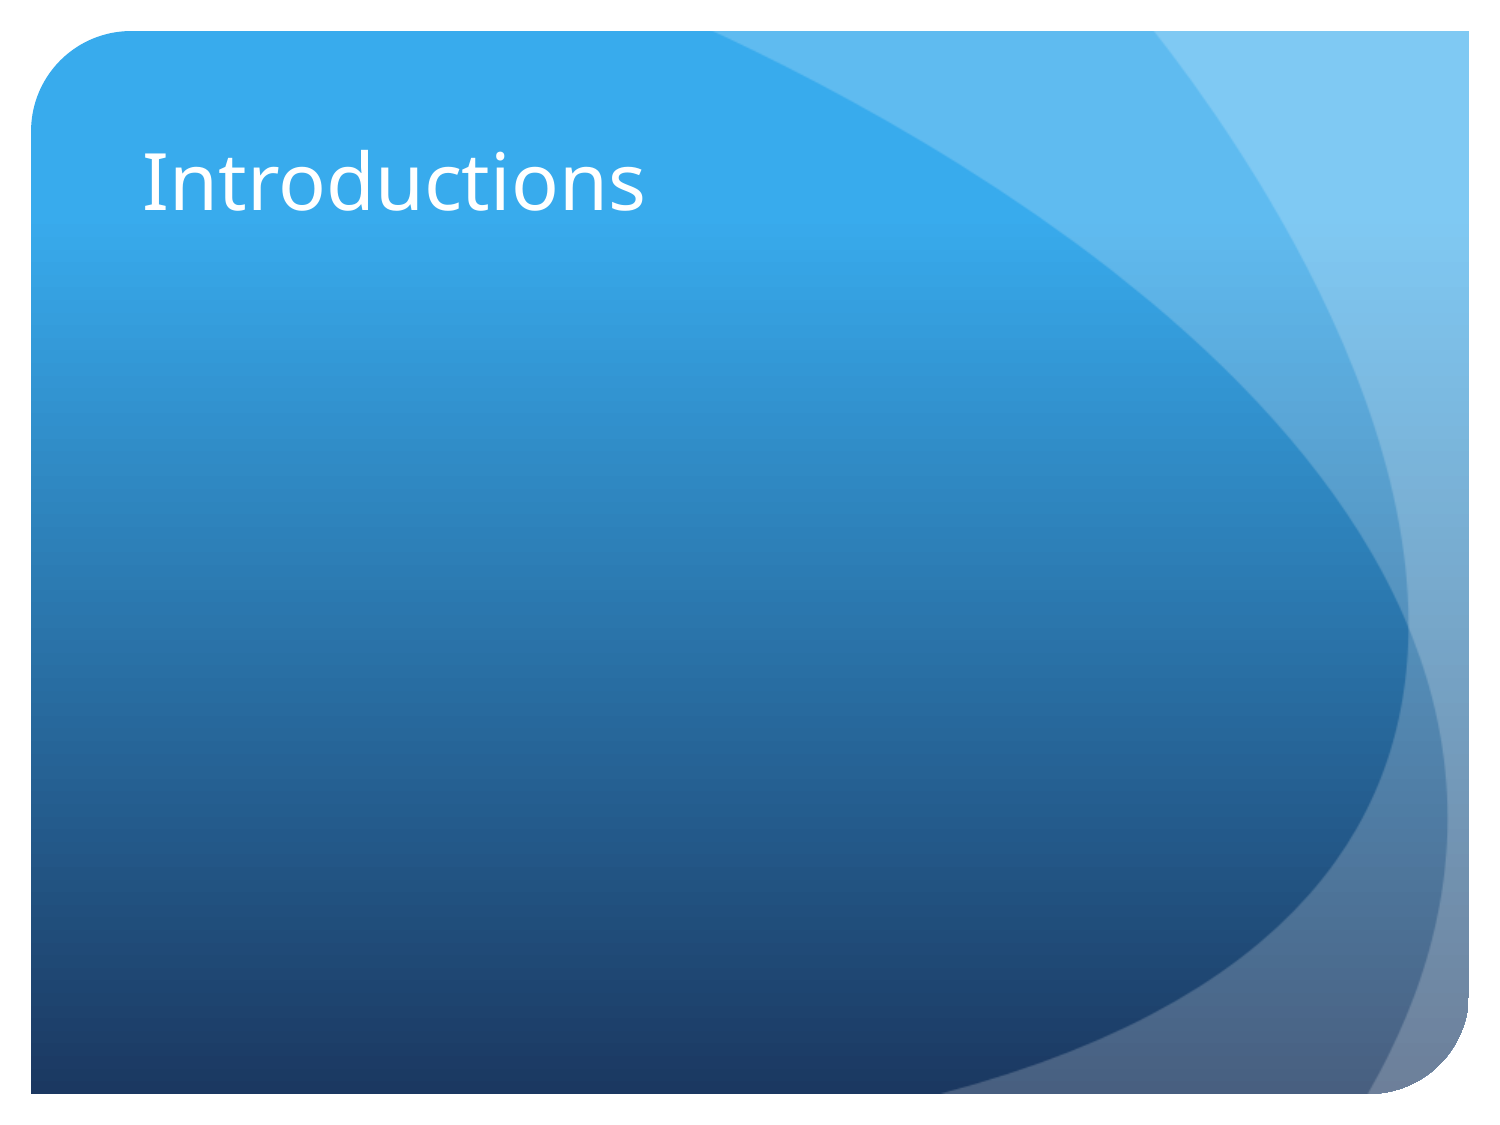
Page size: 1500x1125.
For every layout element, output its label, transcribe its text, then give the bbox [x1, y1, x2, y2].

picture [24, 30, 1473, 1094]
title Introductions [127, 62, 1372, 234]
